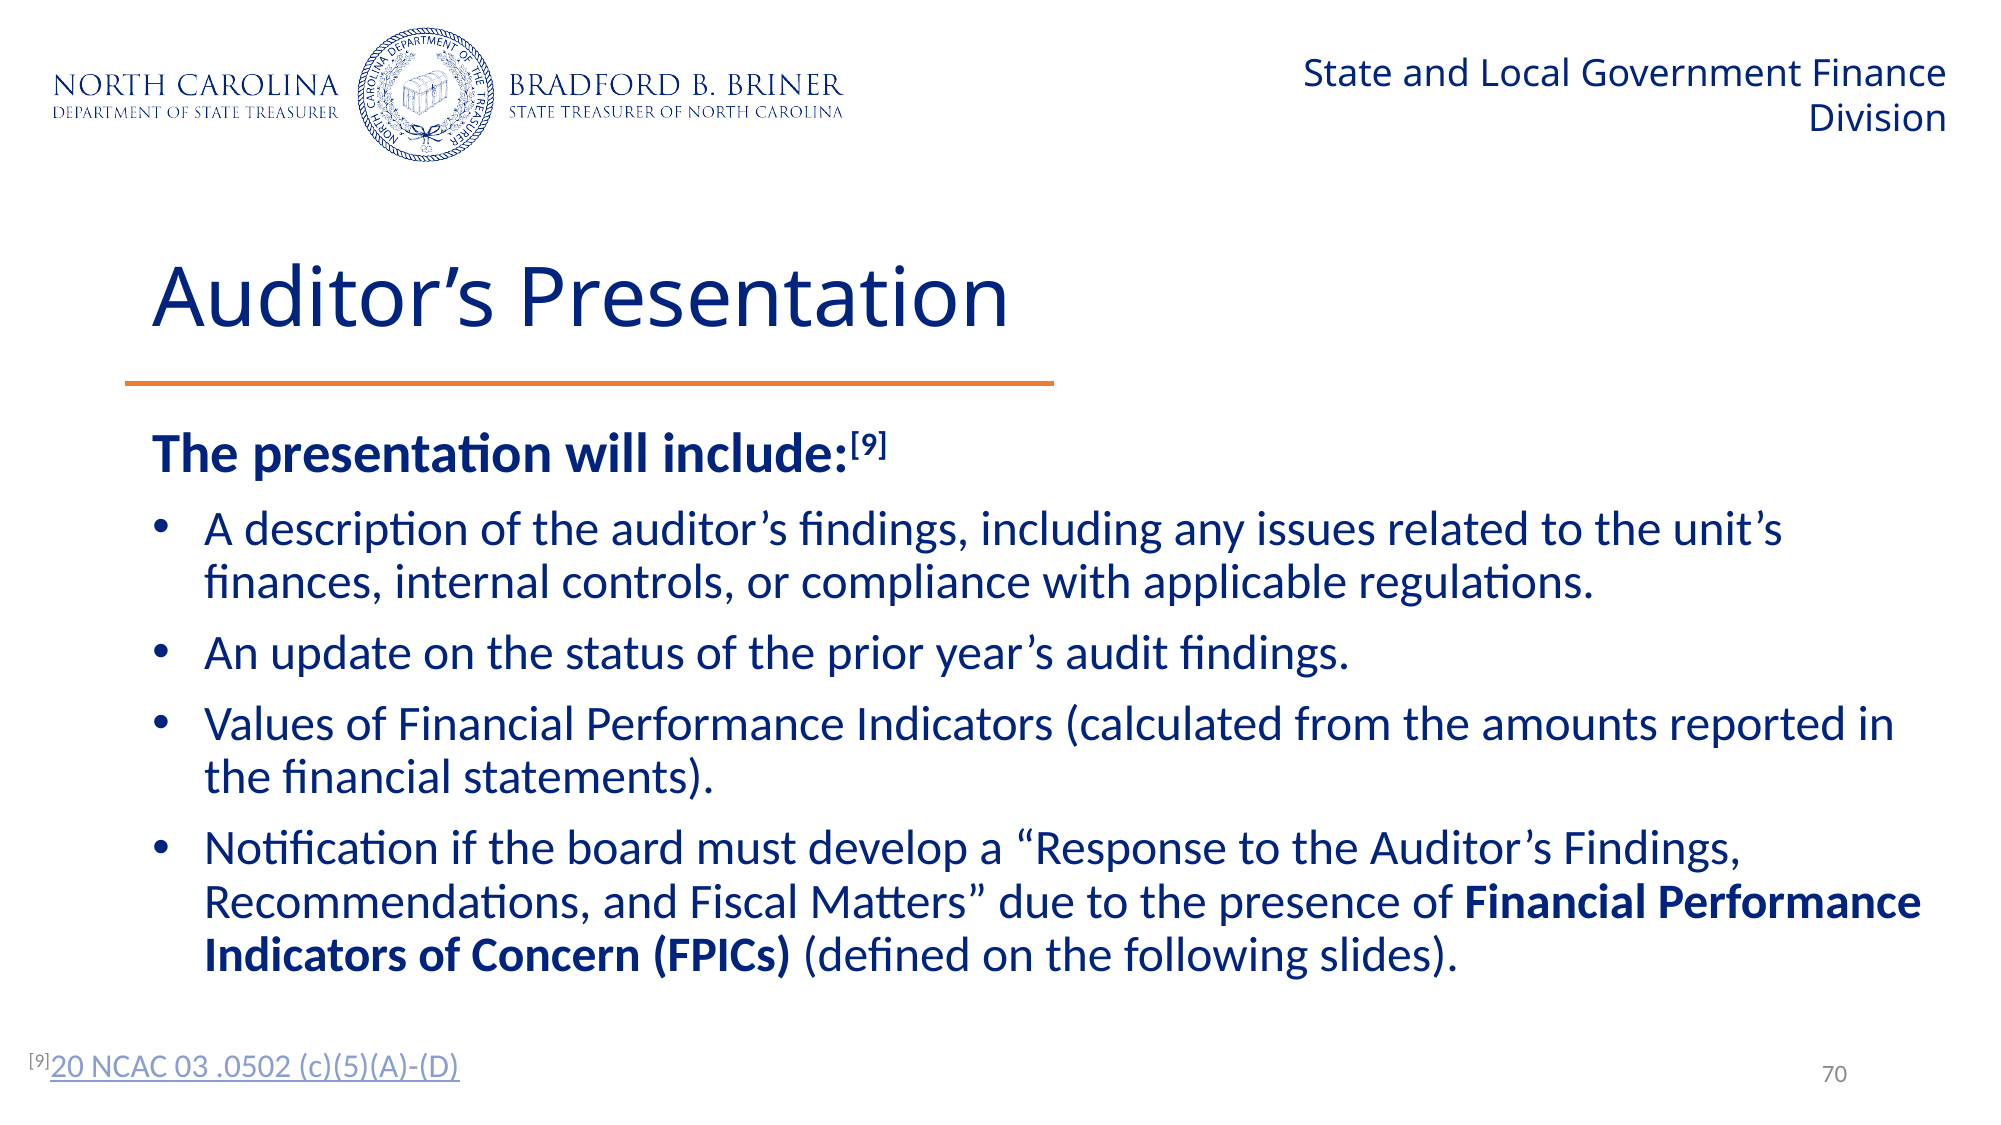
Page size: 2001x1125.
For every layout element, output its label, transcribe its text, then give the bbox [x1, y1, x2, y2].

title Auditor’s Presentation [137, 247, 1863, 352]
footer [9]20 NCAC 03 .0502 (c)(5)(A)-(D) [13, 1034, 1242, 1095]
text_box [0, 0, 2000, 180]
slide_number 70 [1412, 1042, 1863, 1103]
picture [51, 27, 852, 162]
list The presentation will include:[9] A description of the auditor’s findings, including any issues related to the unit’s finances, internal controls, or compliance with applicable regulations. An update on the status of the prior year’s audit findings. Values of Financial Performance Indicators (calculated from the amounts reported in the financial statements). Notification if the board must develop a “Response to the Auditor’s Findings, Recommendations, and Fiscal Matters” due to the presence of Financial Performance Indicators of Concern (FPICs) (defined on the following slides). [137, 415, 1943, 1004]
